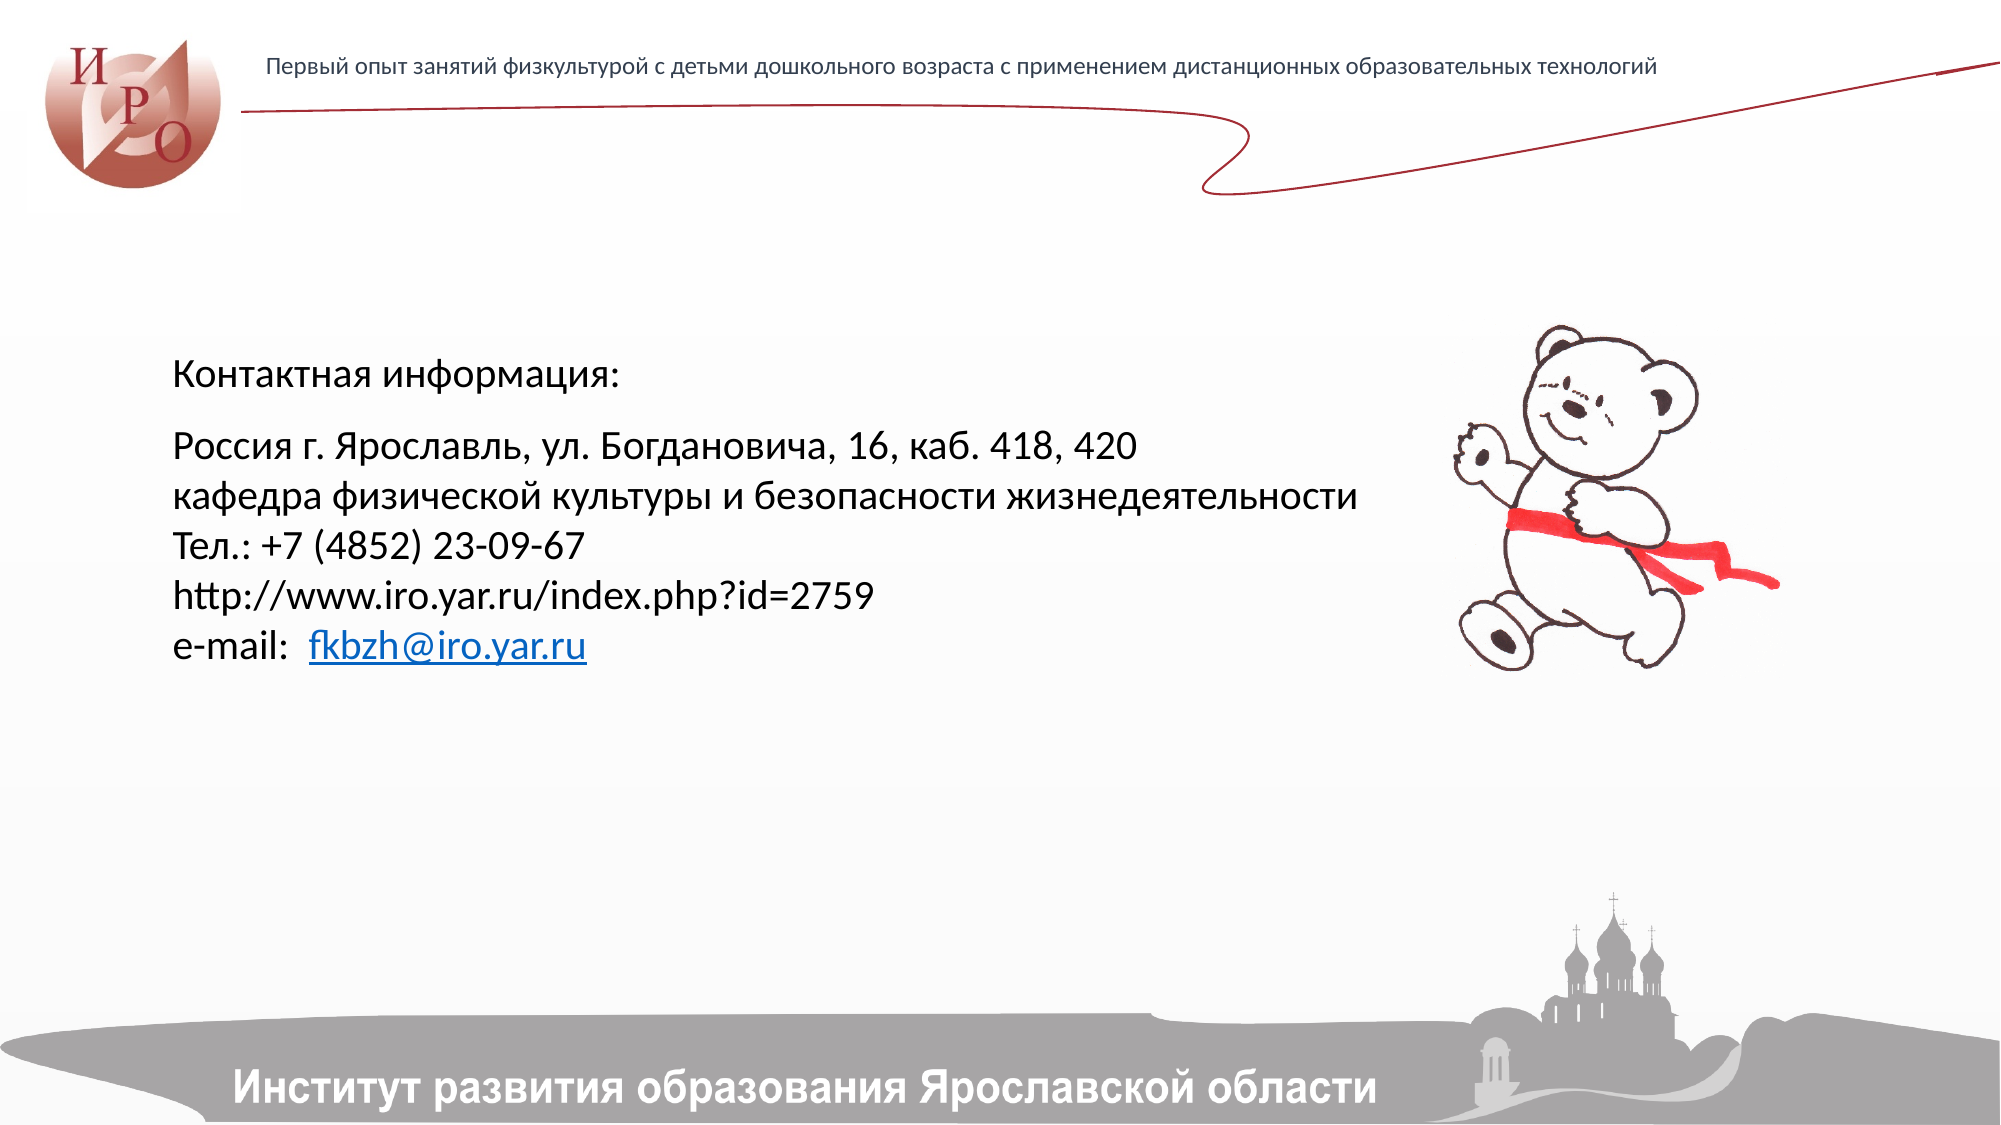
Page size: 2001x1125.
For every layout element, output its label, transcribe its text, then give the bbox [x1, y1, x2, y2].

text_box Контактная информация: Россия г. Ярославль, ул. Богдановича, 16, каб. 418, 420 кафедра физической культуры и безопасности жизнедеятельности Тел.: +7 (4852) 23-09-67 http://www.iro.yar.ru/index.php?id=2759 e-mail: fkbzh@iro.yar.ru [157, 337, 1440, 676]
picture [1440, 312, 1787, 679]
picture [27, 0, 241, 213]
text_box [241, 61, 2000, 196]
text_box Первый опыт занятий физкультурой с детьми дошкольного возраста с применением дистанционных образовательных технологий [241, 36, 1686, 88]
picture [0, 892, 2000, 1125]
